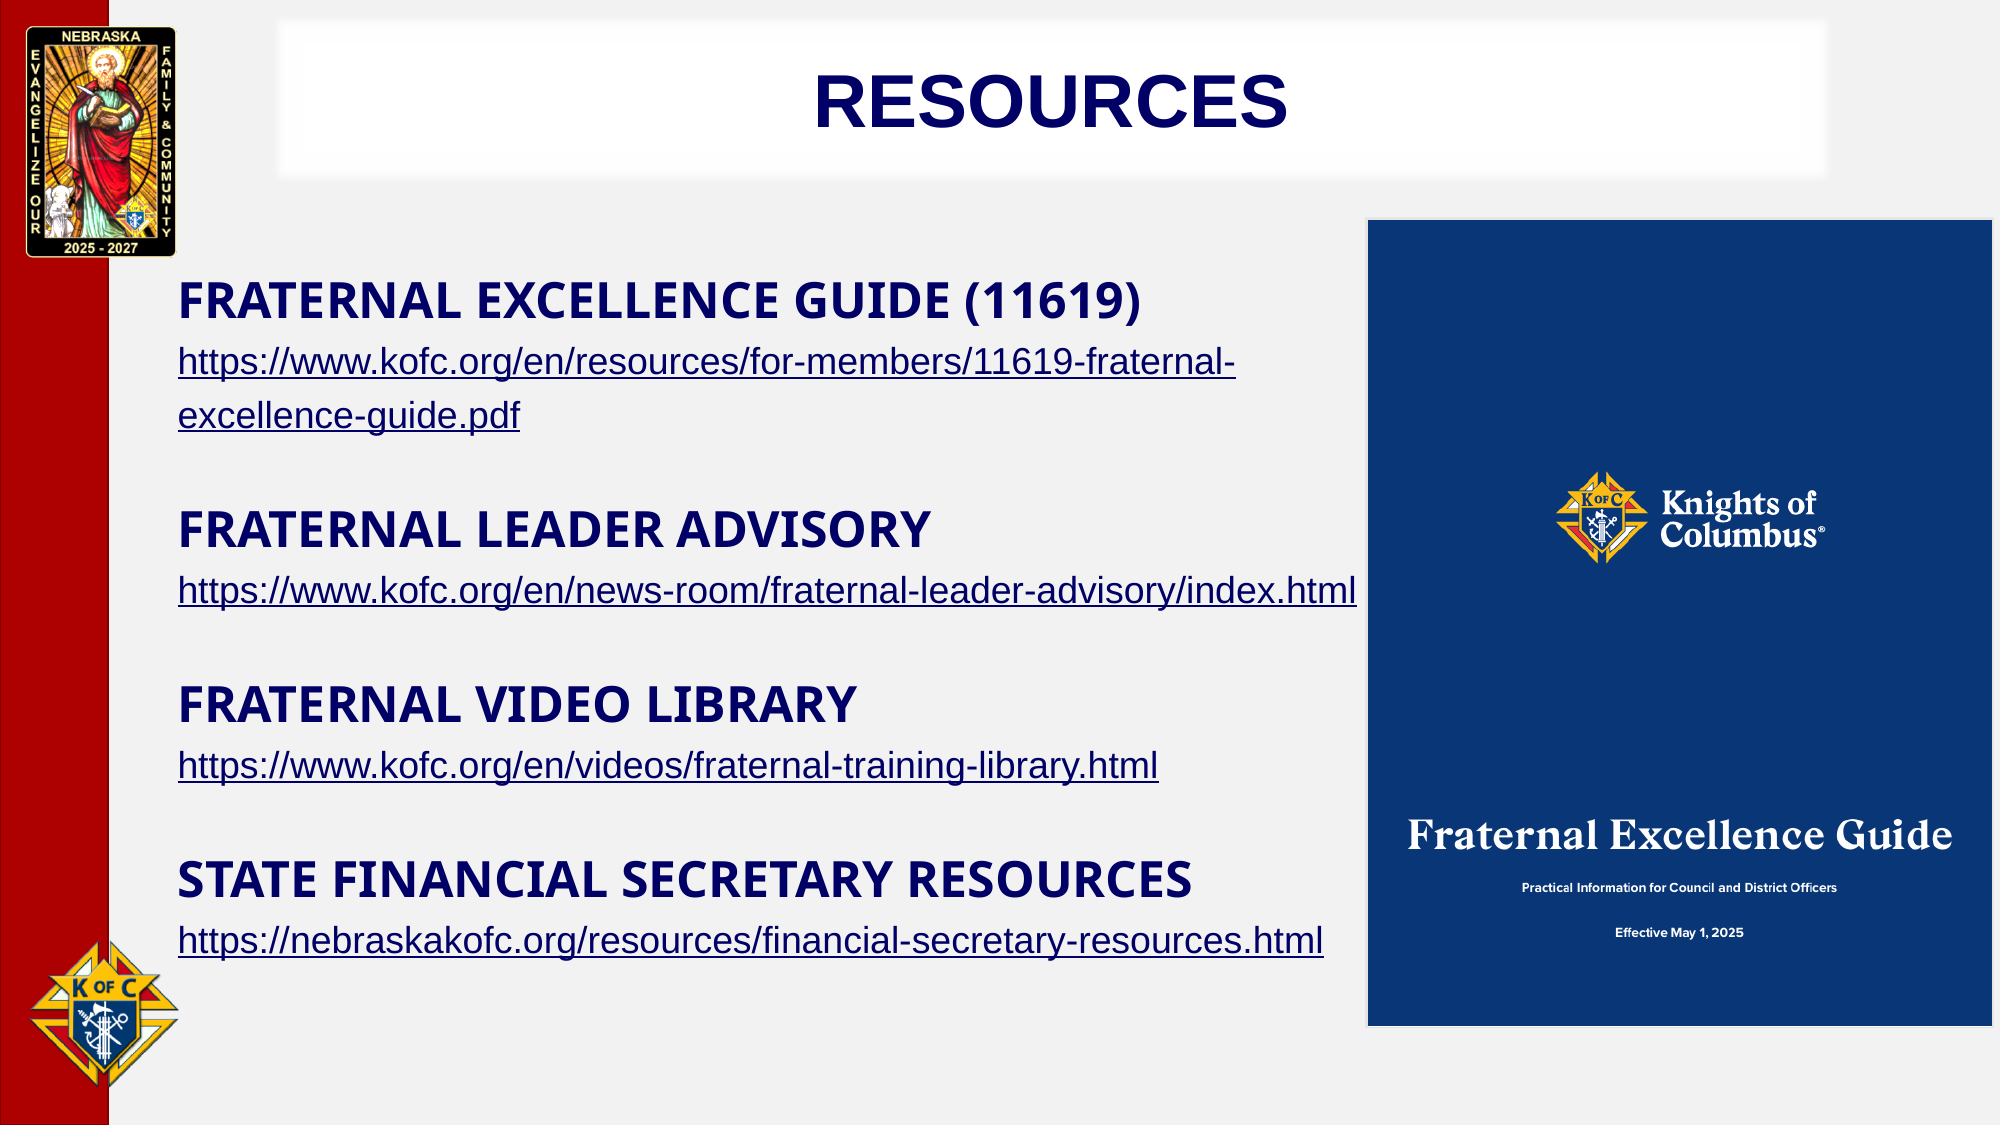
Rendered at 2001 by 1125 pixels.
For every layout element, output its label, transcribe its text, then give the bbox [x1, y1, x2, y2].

text_box [0, 0, 109, 1125]
text_box Resources [303, 44, 1805, 155]
picture [21, 22, 181, 262]
picture [27, 939, 179, 1088]
picture [1364, 217, 1994, 1028]
text_box Fraternal Excellence Guide (11619) https://www.kofc.org/en/resources/for-members/11619-fraternal- excellence-guide.pdf FRATERNAL LEADER ADVISORY https://www.kofc.org/en/news-room/fraternal-leader-advisory/index.html Fraternal Video Library https://www.kofc.org/en/videos/fraternal-training-library.html State Financial Secretary Resources https://nebraskakofc.org/resources/financial-secretary-resources.html [165, 312, 1149, 961]
